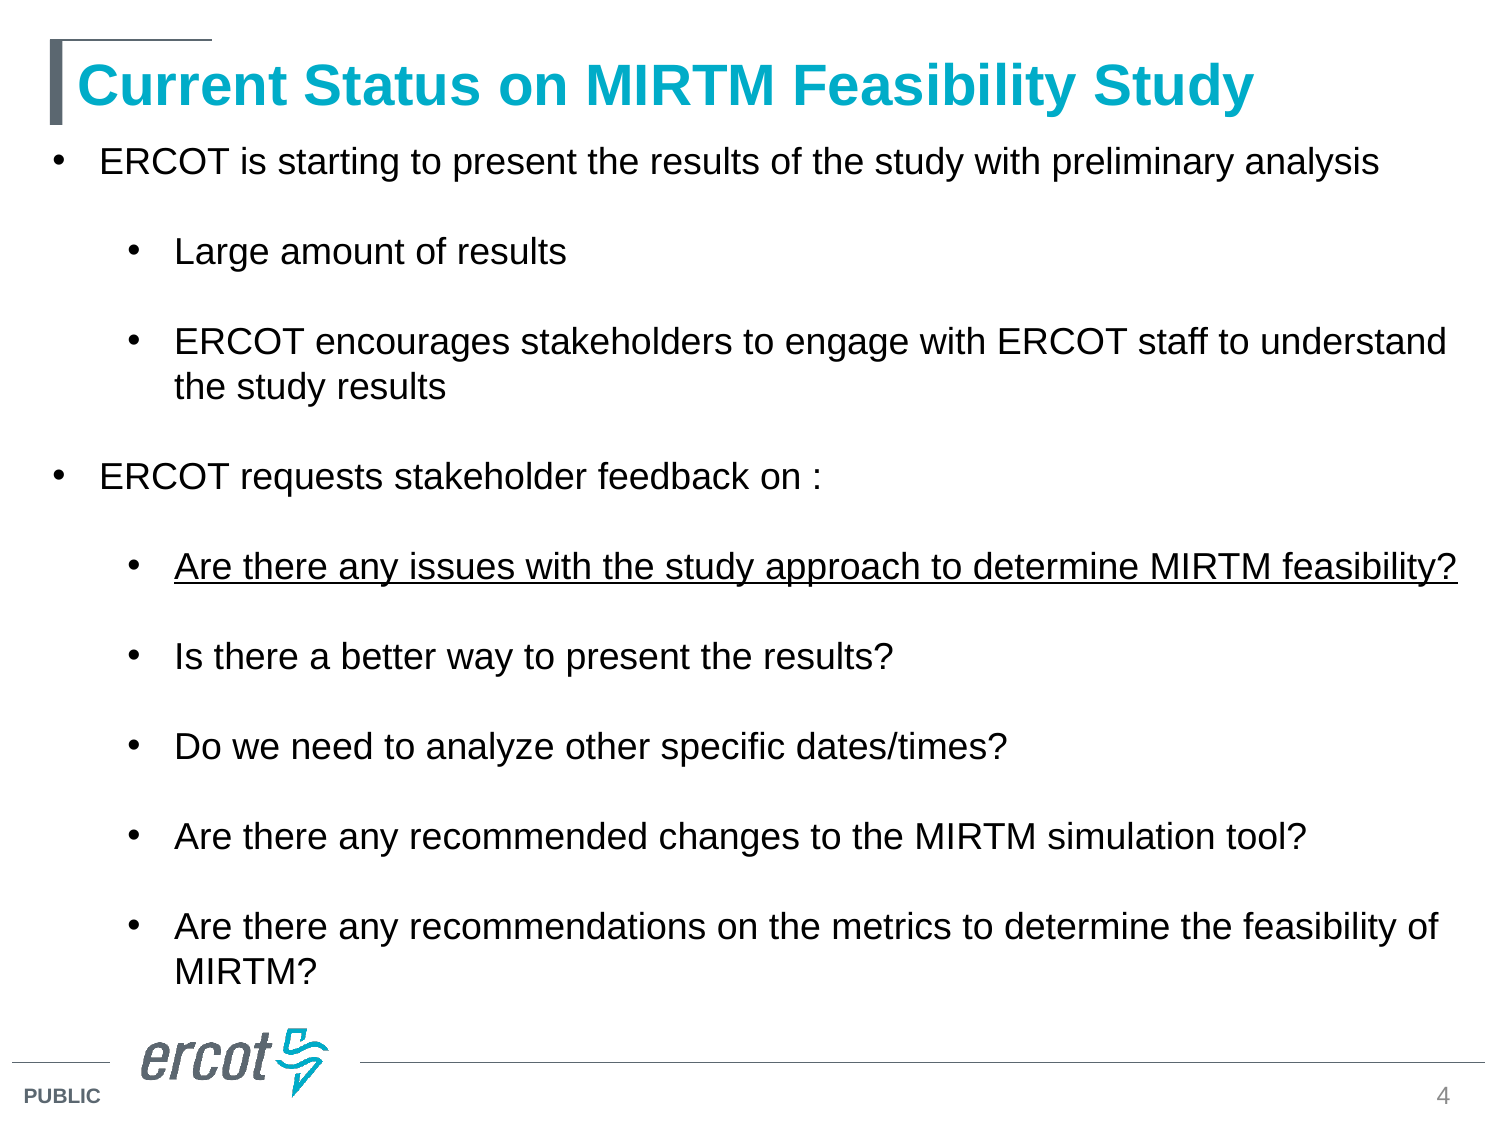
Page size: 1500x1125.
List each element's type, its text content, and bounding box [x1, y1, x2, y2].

picture [137, 1045, 332, 1100]
title Current Status on MIRTM Feasibility Study [62, 39, 1450, 125]
slide_number 4 [1400, 1076, 1488, 1113]
text_box ERCOT is starting to present the results of the study with preliminary analysis Large amount of results ERCOT encourages stakeholders to engage with ERCOT staff to understand the study results ERCOT requests stakeholder feedback on : Are there any issues with the study approach to determine MIRTM feasibility? Is there a better way to present the results? Do we need to analyze other specific dates/times? Are there any recommended changes to the MIRTM simulation tool? Are there any recommendations on the metrics to determine the feasibility of MIRTM? [37, 129, 1488, 1045]
